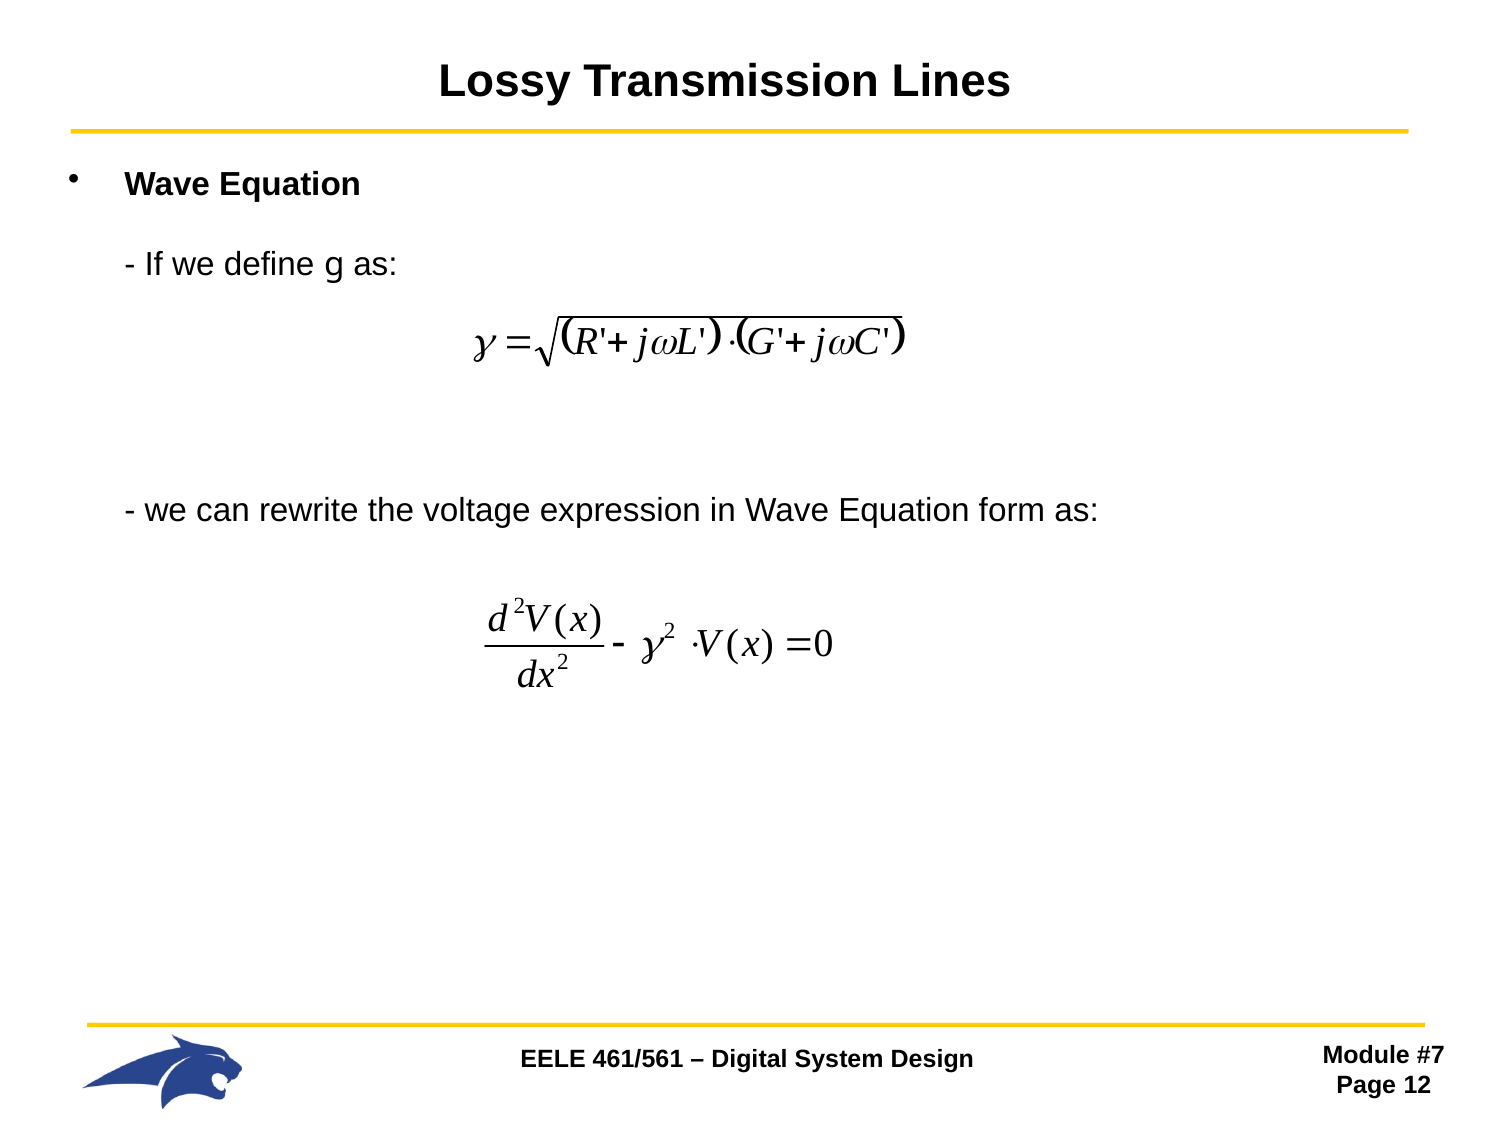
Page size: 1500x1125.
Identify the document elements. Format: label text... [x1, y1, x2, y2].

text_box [466, 308, 911, 375]
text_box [478, 526, 841, 756]
picture [82, 1034, 242, 1109]
title Lossy Transmission Lines [87, 37, 1363, 120]
list Wave Equation - If we define g as: - we can rewrite the voltage expression in Wave Equation form as: [52, 154, 1436, 1000]
